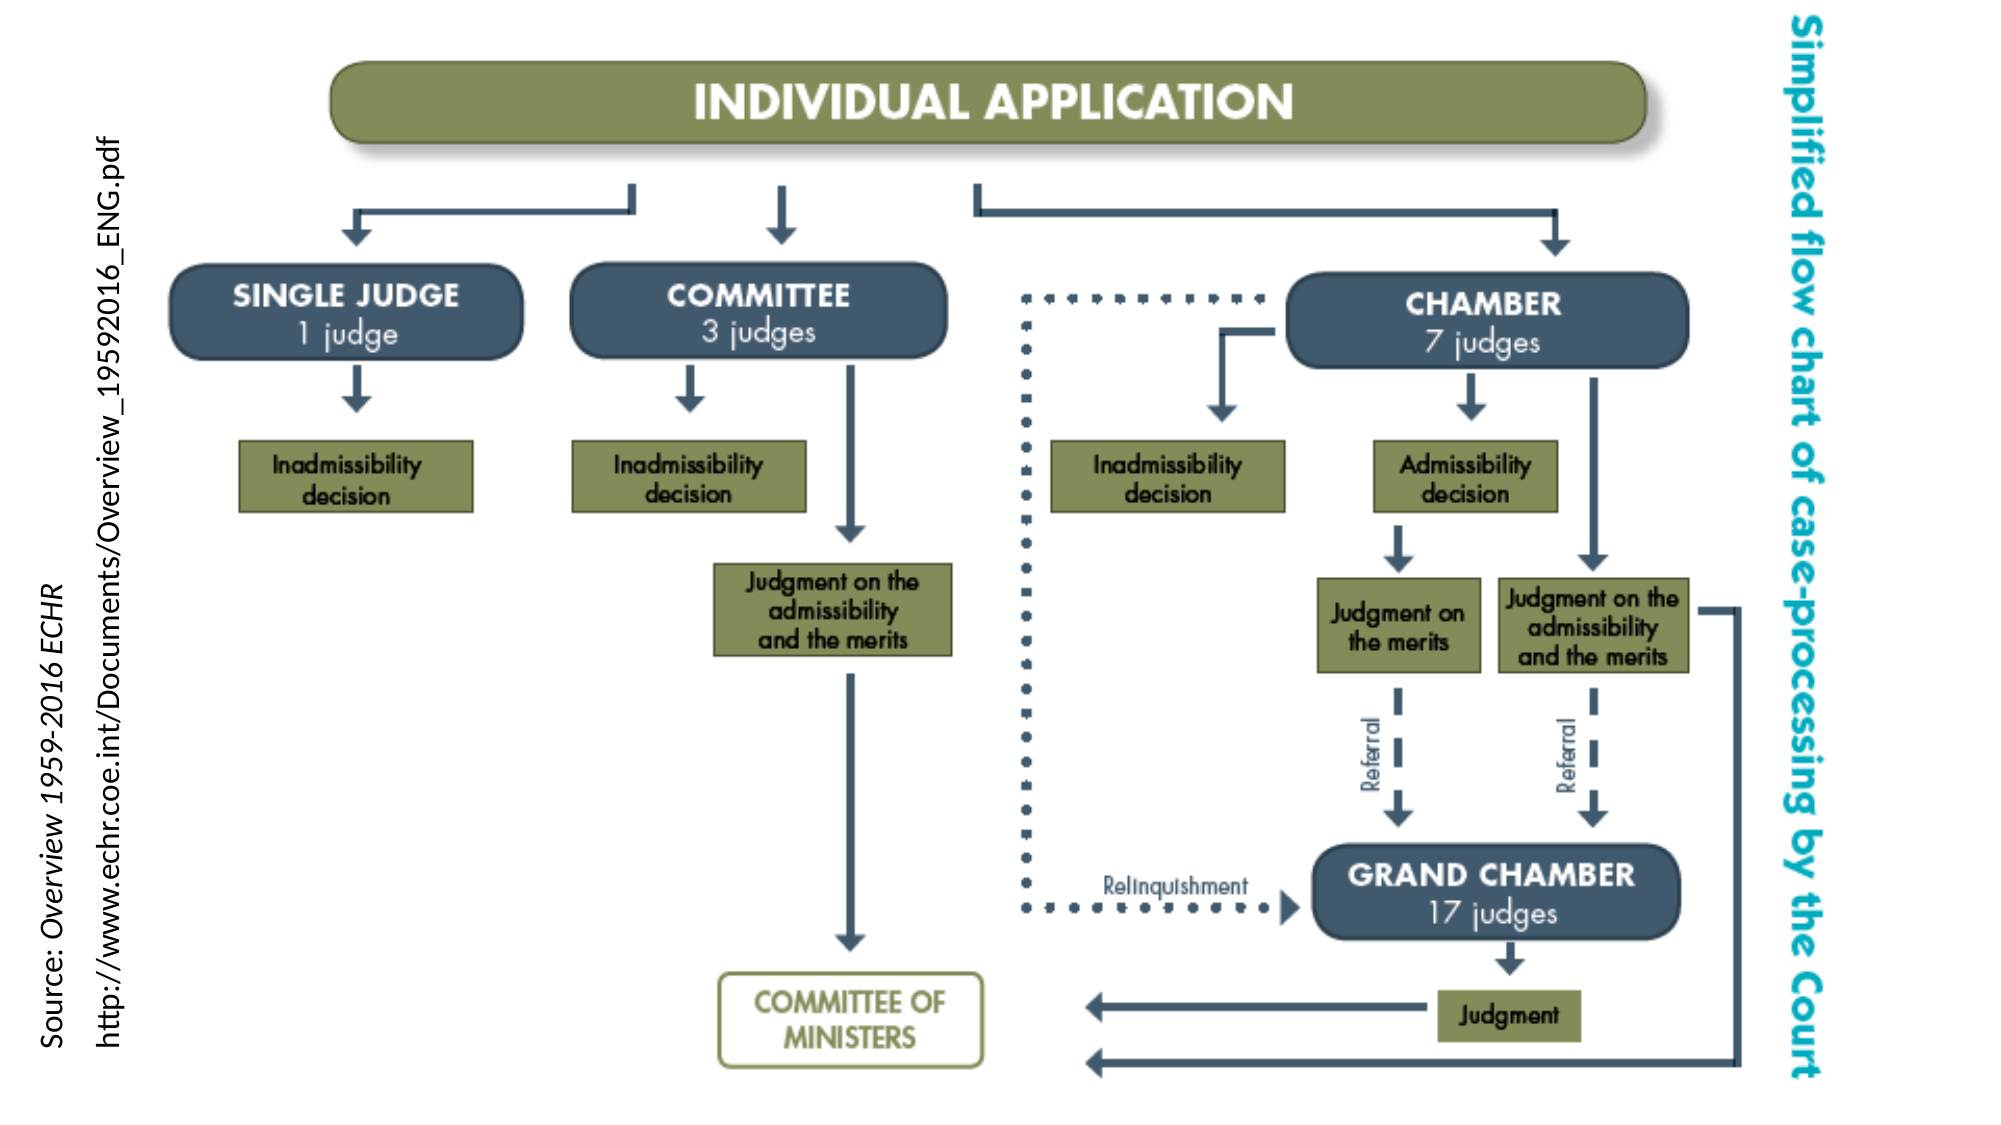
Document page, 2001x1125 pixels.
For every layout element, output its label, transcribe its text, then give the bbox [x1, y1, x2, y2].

text_box Source: Overview 1959-2016 ECHR http://www.echr.coe.int/Documents/Overview_19592016_ENG.pdf [26, 6, 137, 1065]
picture [137, 5, 1863, 1120]
